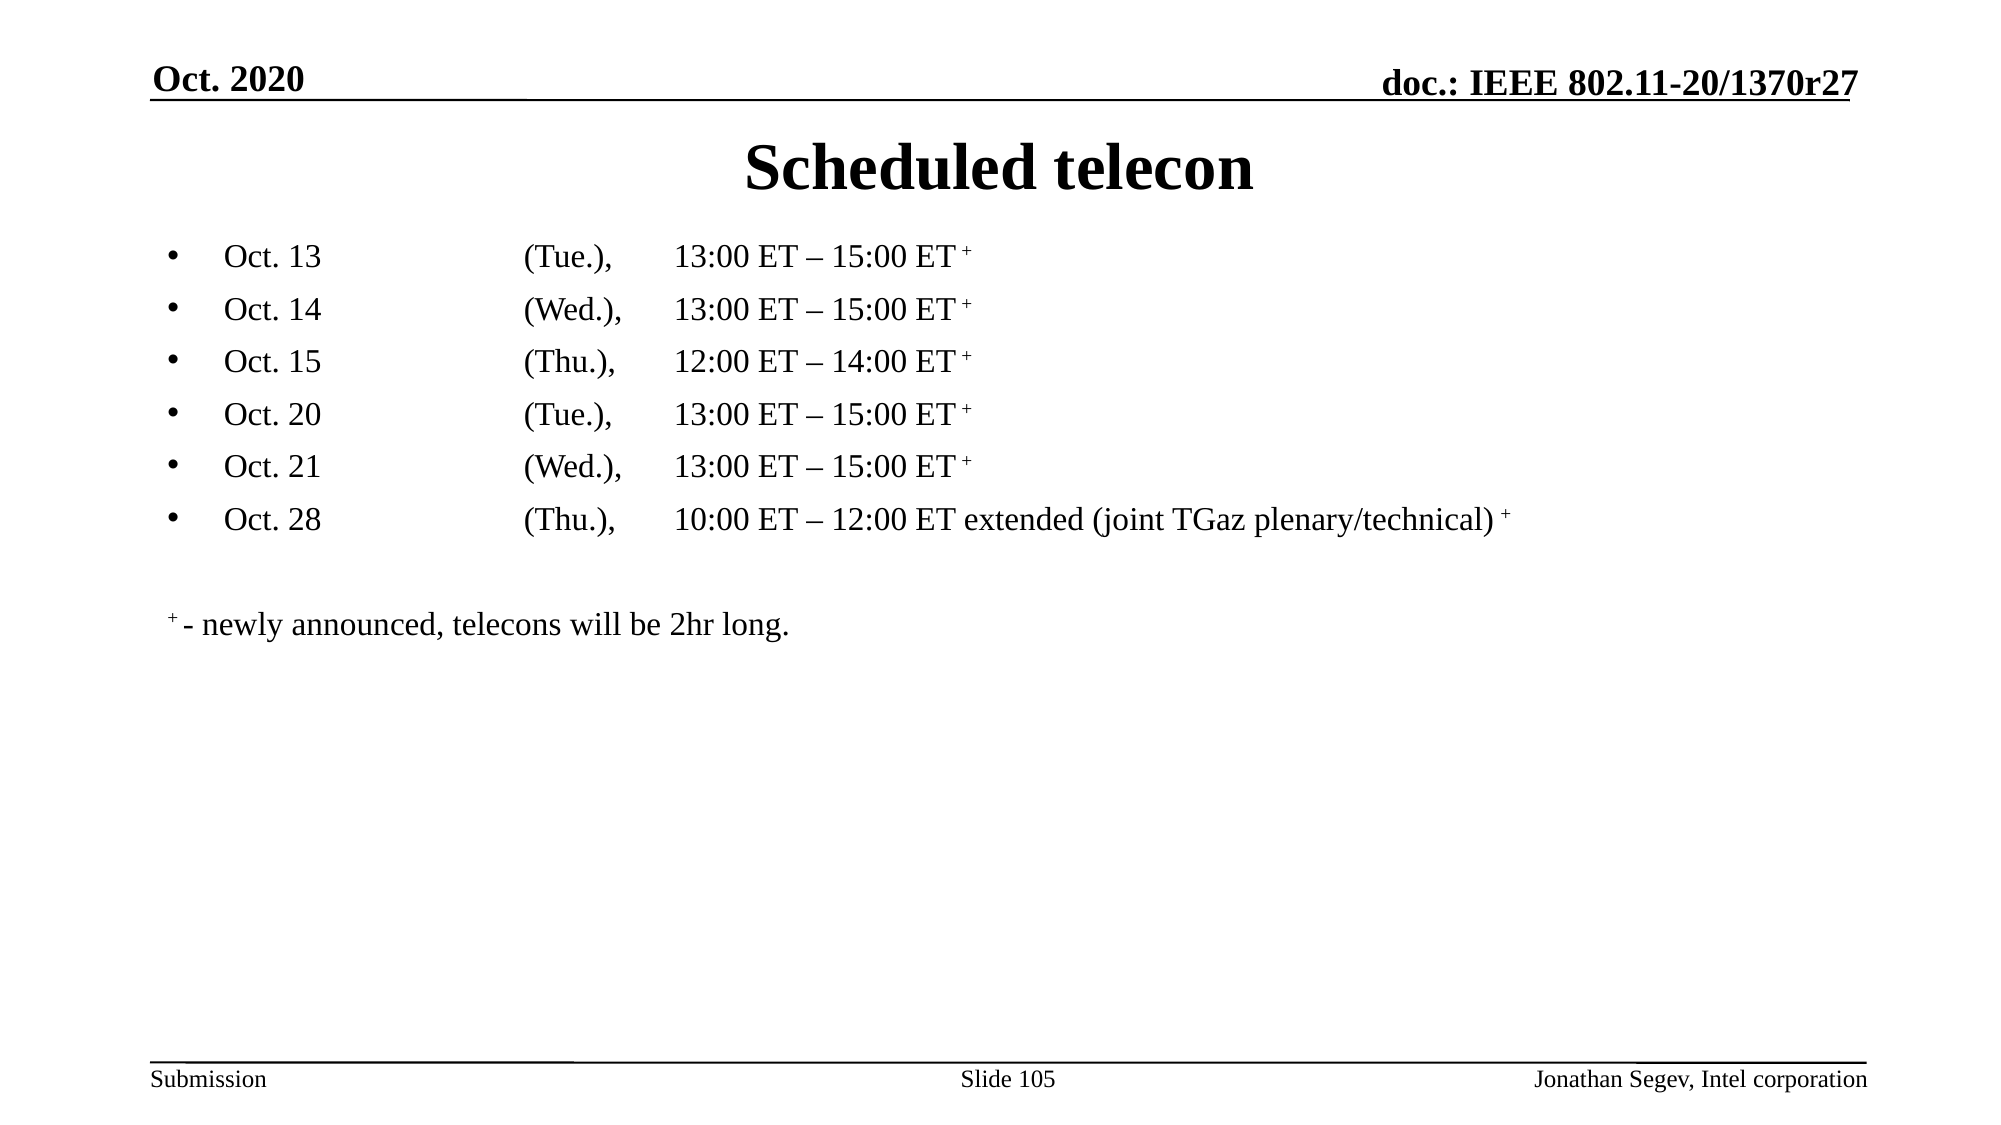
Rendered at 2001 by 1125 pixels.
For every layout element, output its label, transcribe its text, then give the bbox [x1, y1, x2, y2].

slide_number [152, 54, 563, 100]
slide_number Slide 105 [950, 1061, 1067, 1123]
footer Jonathan Segev, Intel corporation [1171, 1061, 1869, 1093]
text_box Oct. 13 (Tue.), 13:00 ET – 15:00 ET + Oct. 14 (Wed.), 13:00 ET – 15:00 ET + Oct. 15 (Thu.), 12:00 ET – 14:00 ET + Oct. 20 (Tue.), 13:00 ET – 15:00 ET + Oct. 21 (Wed.), 13:00 ET – 15:00 ET + Oct. 28 (Thu.), 10:00 ET – 12:00 ET extended (joint TGaz plenary/technical) + + - newly announced, telecons will be 2hr long. [152, 227, 1960, 1010]
title Scheduled telecon [149, 112, 1850, 215]
